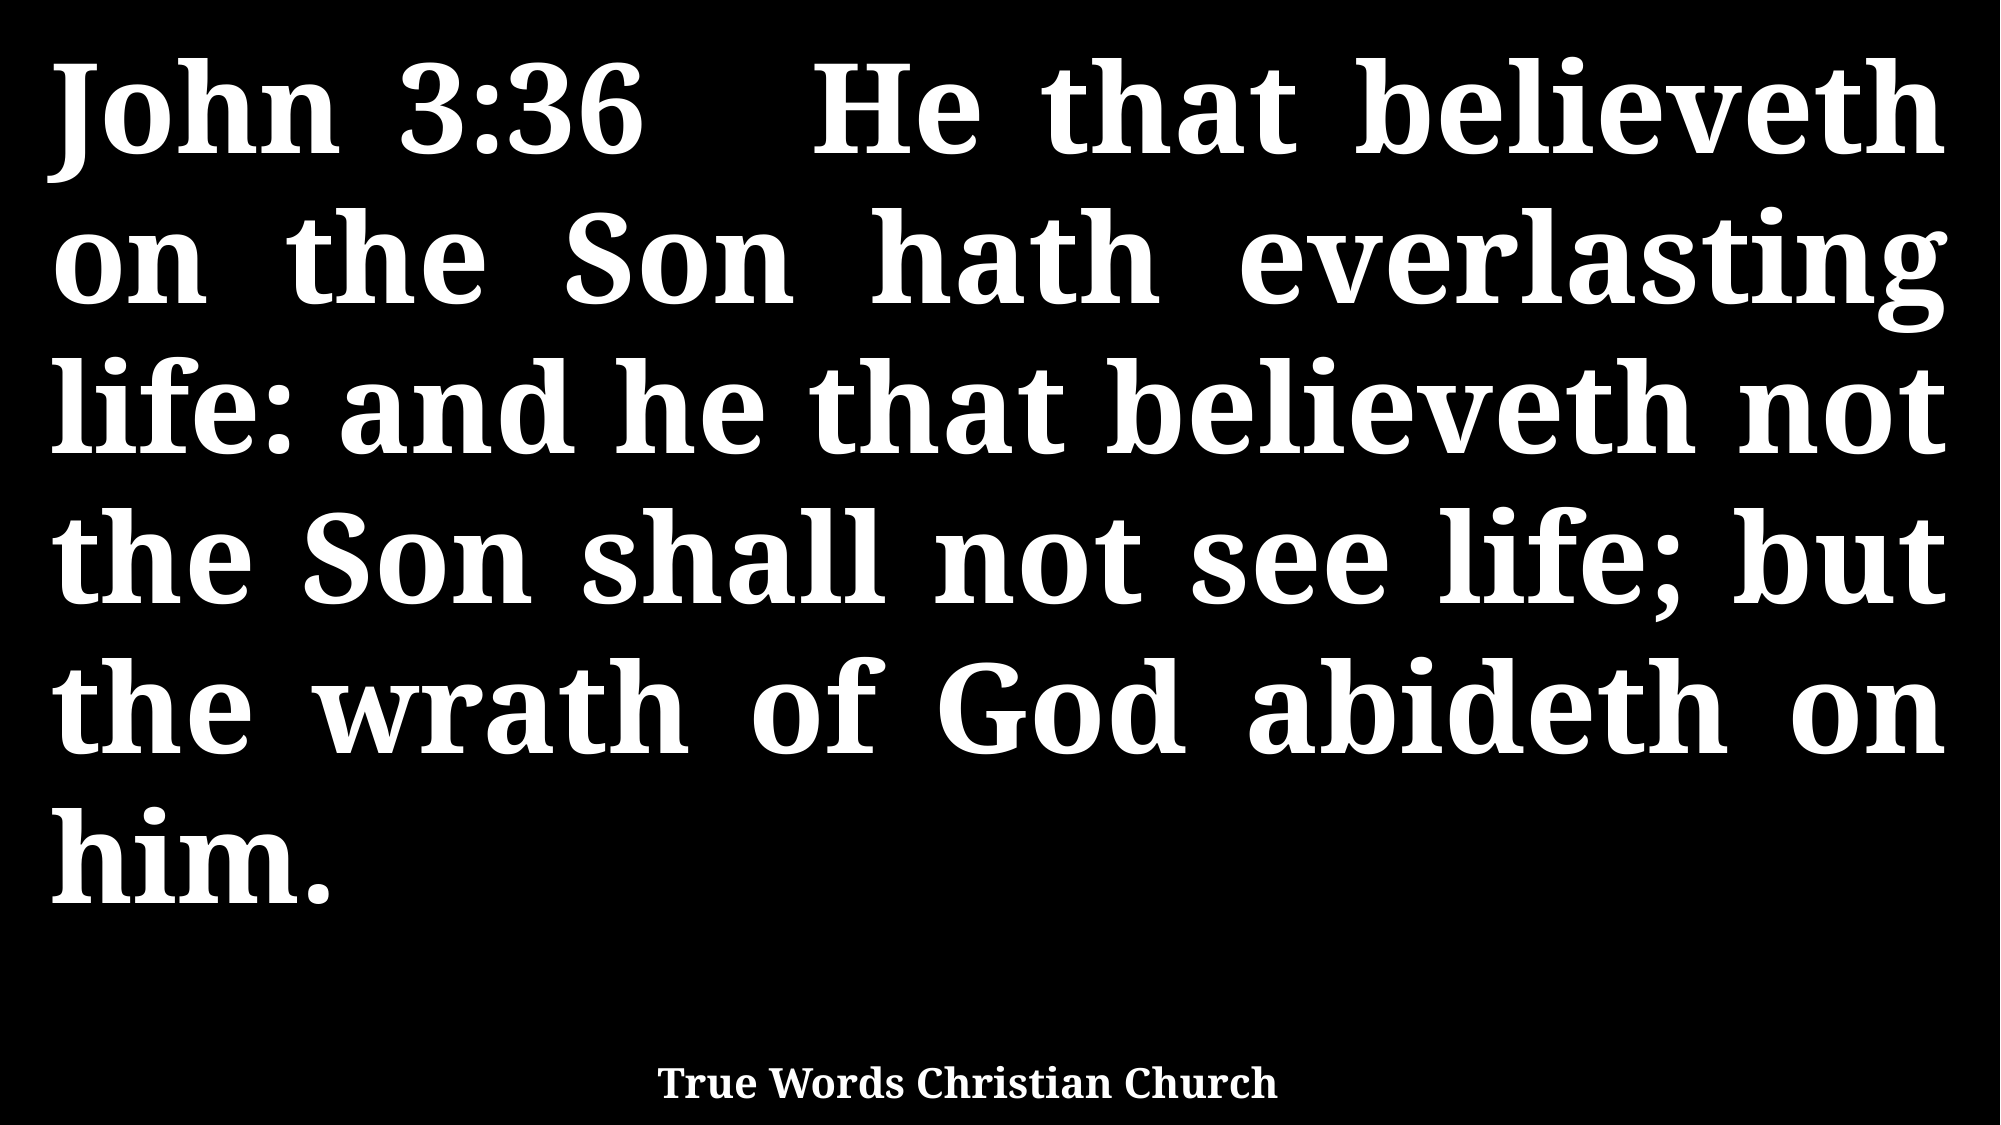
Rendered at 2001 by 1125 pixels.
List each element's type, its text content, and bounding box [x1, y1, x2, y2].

text_box John 3:36 He that believeth on the Son hath everlasting life: and he that believeth not the Son shall not see life; but the wrath of God abideth on him. [35, 21, 1965, 937]
text_box True Words Christian Church [642, 1049, 1294, 1114]
